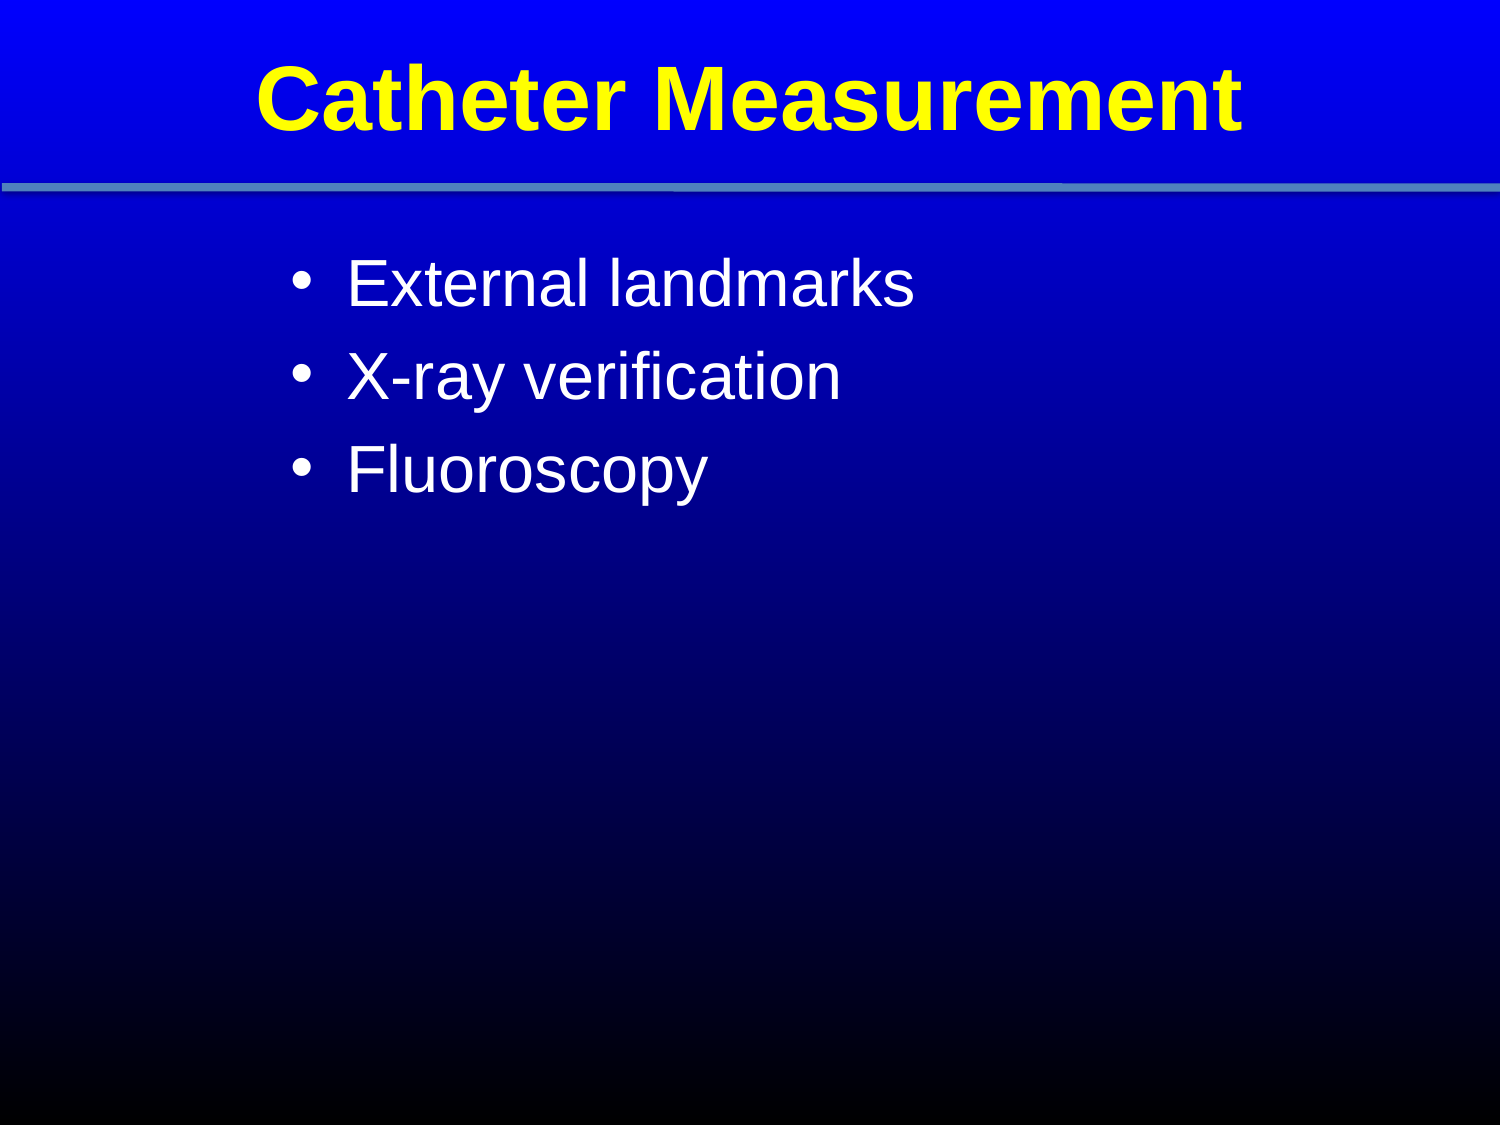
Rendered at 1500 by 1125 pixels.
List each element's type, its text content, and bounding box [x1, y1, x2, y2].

list External landmarks X-ray verification Fluoroscopy [274, 231, 1245, 756]
title Catheter Measurement [75, 0, 1425, 181]
